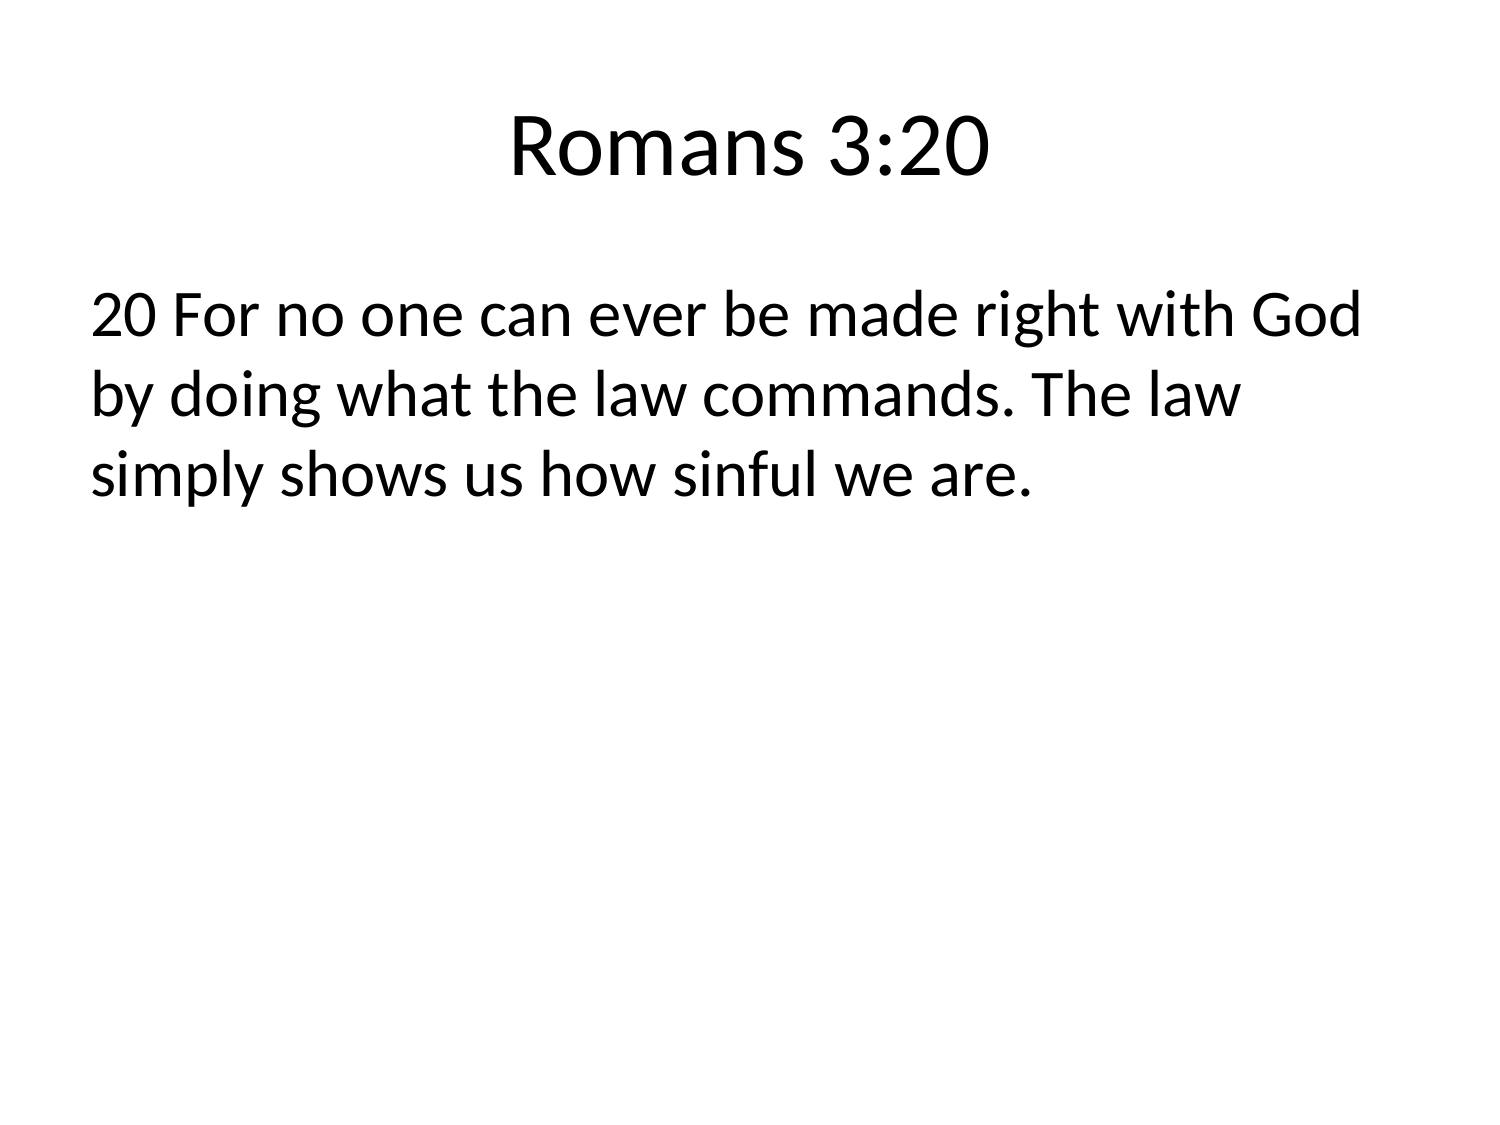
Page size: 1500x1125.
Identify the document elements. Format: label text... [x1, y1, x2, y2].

list 20 For no one can ever be made right with God by doing what the law commands. The law simply shows us how sinful we are. [75, 262, 1425, 1005]
title Romans 3:20 [75, 45, 1425, 233]
